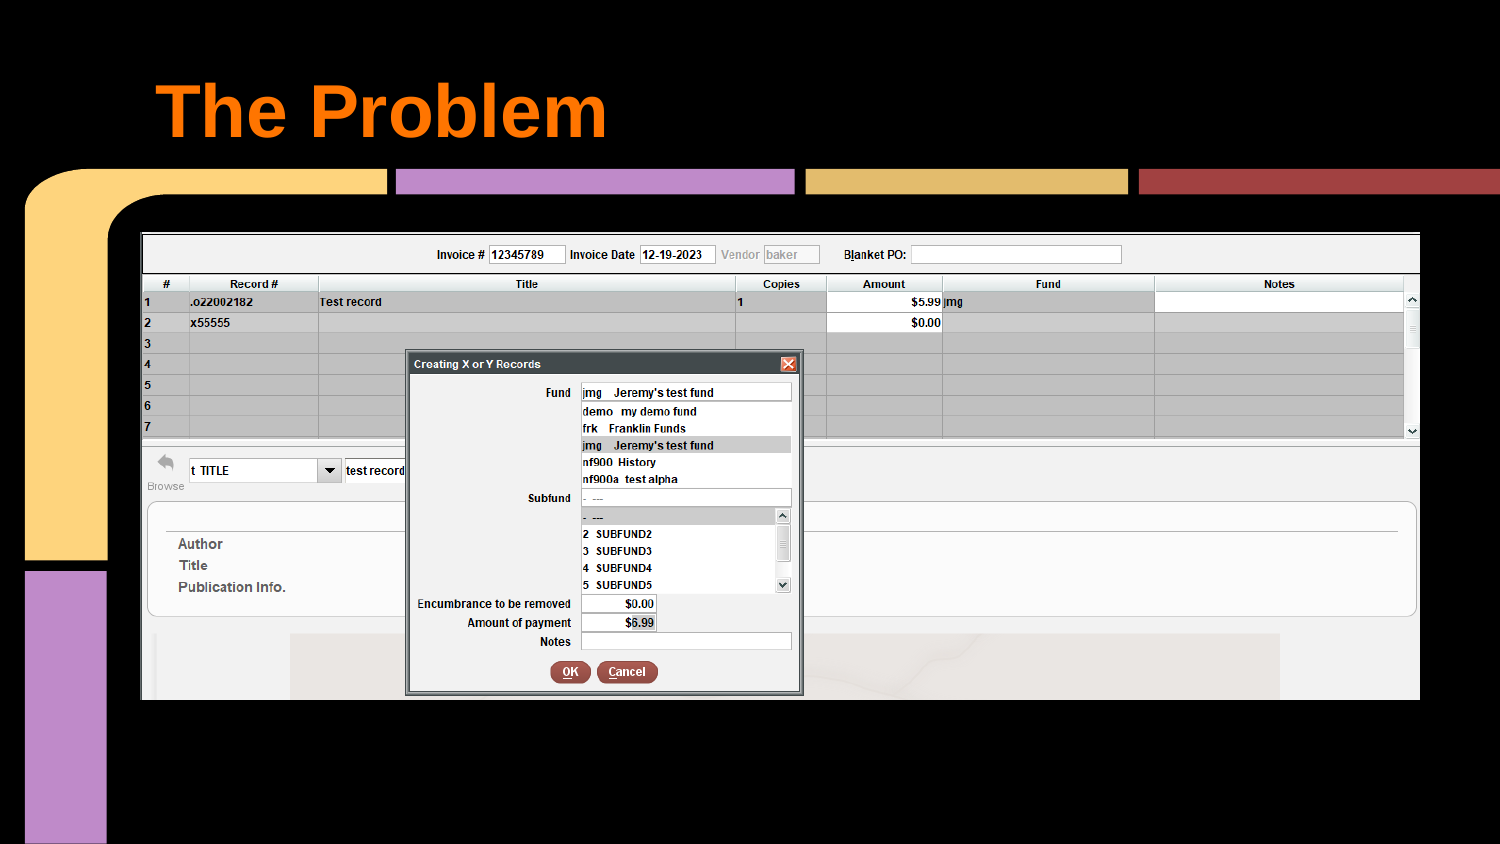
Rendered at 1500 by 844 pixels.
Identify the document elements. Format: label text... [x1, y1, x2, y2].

picture [139, 232, 1420, 700]
title The Problem [140, 26, 1425, 168]
